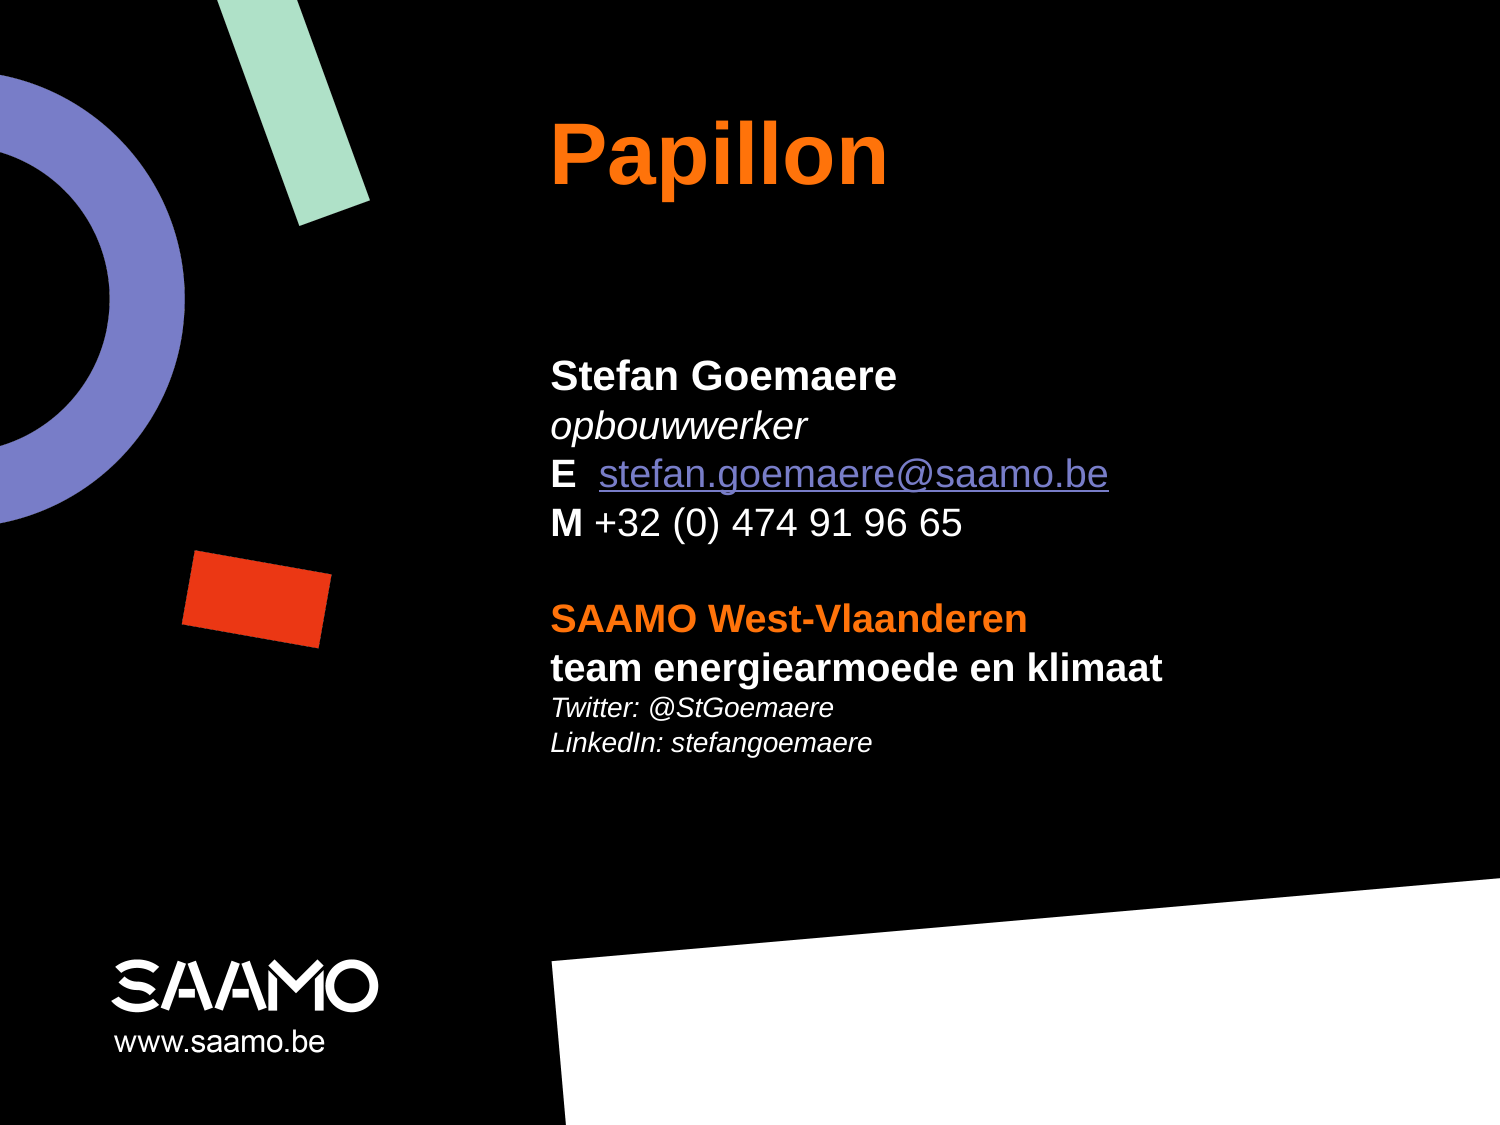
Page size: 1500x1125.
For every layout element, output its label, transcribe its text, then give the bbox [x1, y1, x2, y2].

title Papillon [549, 96, 1388, 304]
list Stefan Goemaere opbouwwerker E stefan.goemaere@saamo.be M +32 (0) 474 91 96 65 SAAMO West-Vlaanderen team energiearmoede en klimaat Twitter: @StGoemaere LinkedIn: stefangoemaere [549, 346, 1403, 1031]
picture [0, 0, 377, 656]
picture [1, 872, 1500, 1125]
